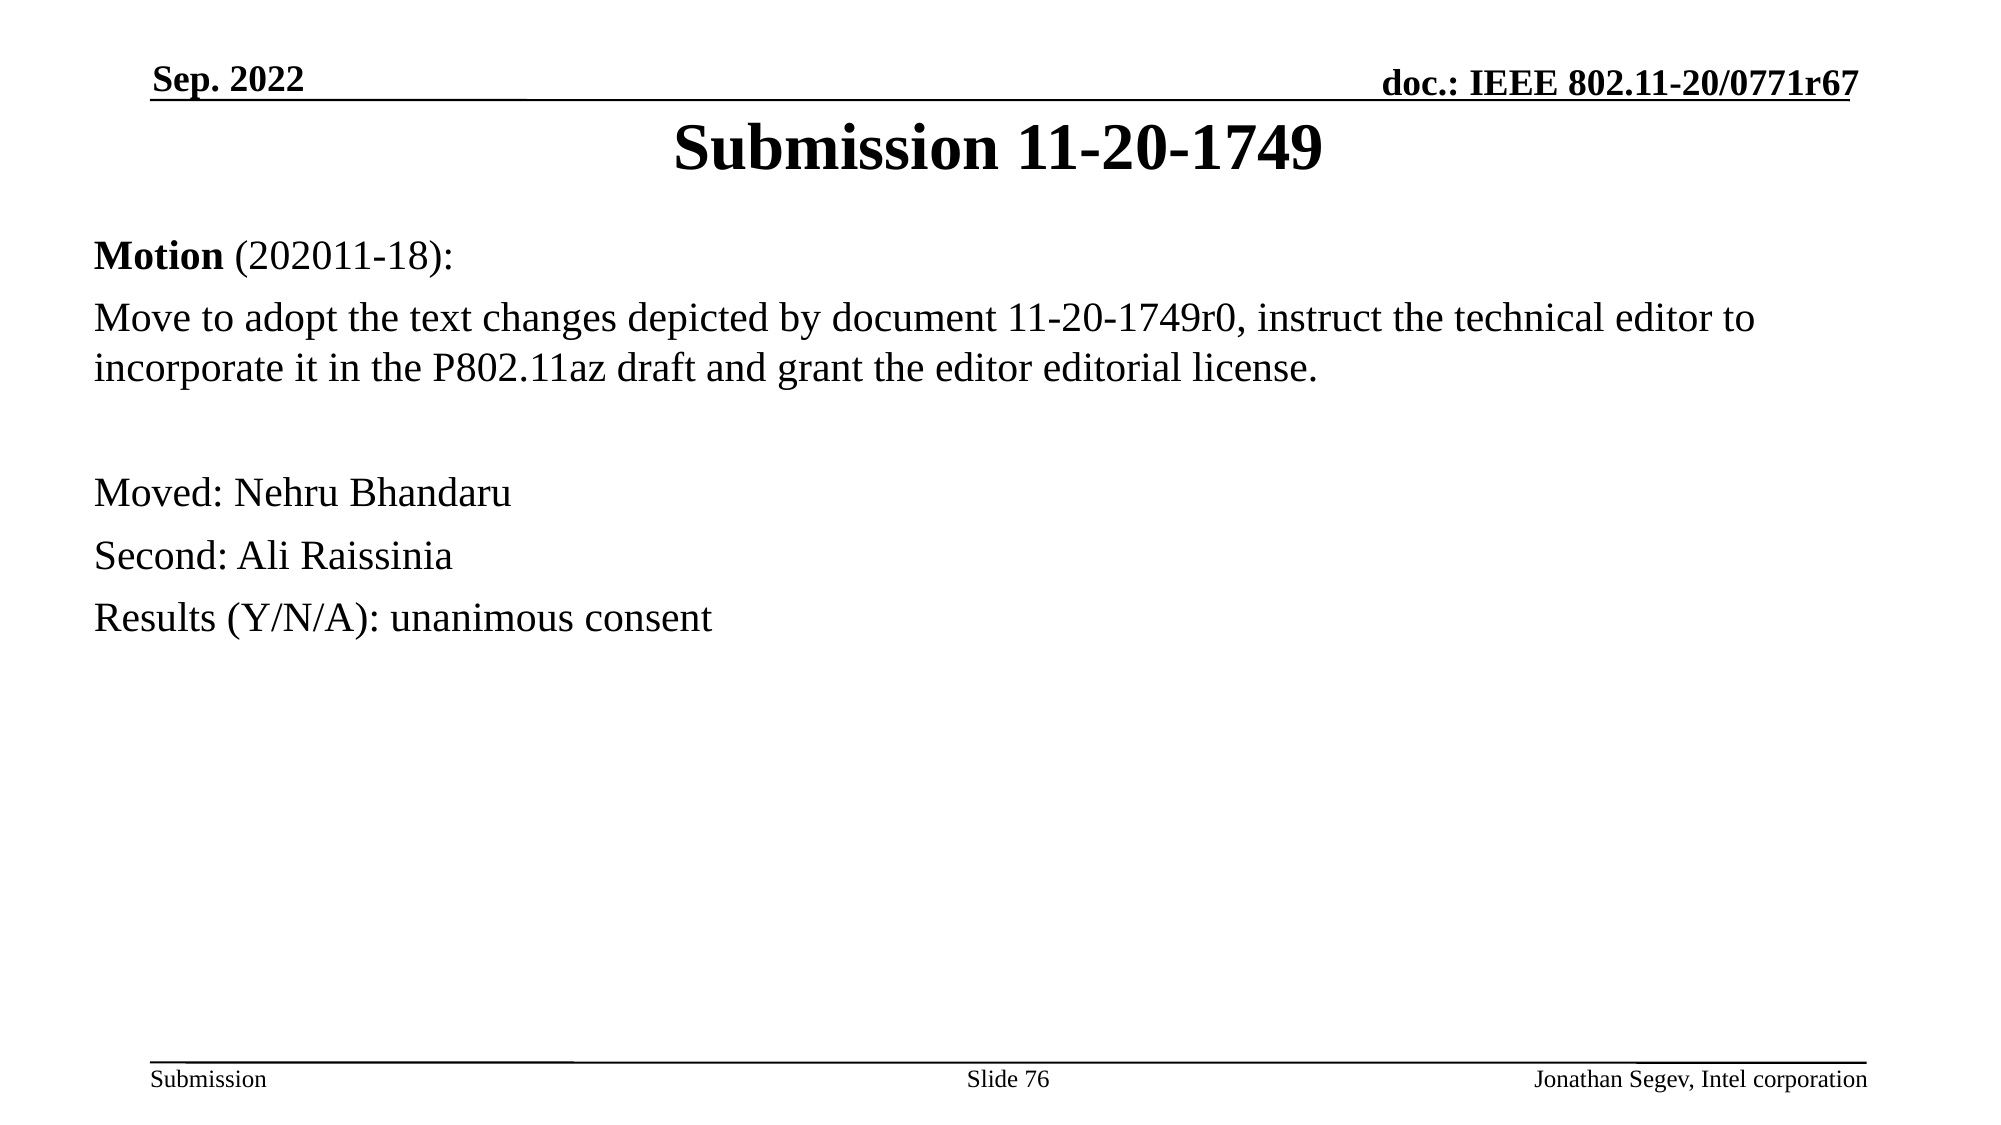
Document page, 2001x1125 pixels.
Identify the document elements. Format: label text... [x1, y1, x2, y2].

title Submission 11-20-1749 [149, 112, 1850, 173]
slide_number Slide 76 [950, 1061, 1067, 1123]
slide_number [152, 54, 563, 100]
footer Jonathan Segev, Intel corporation [1171, 1061, 1869, 1093]
list Motion (202011-18): Move to adopt the text changes depicted by document 11-20-1749r0, instruct the technical editor to incorporate it in the P802.11az draft and grant the editor editorial license. Moved: Nehru Bhandaru Second: Ali Raissinia Results (Y/N/A): unanimous consent [78, 219, 1922, 1000]
